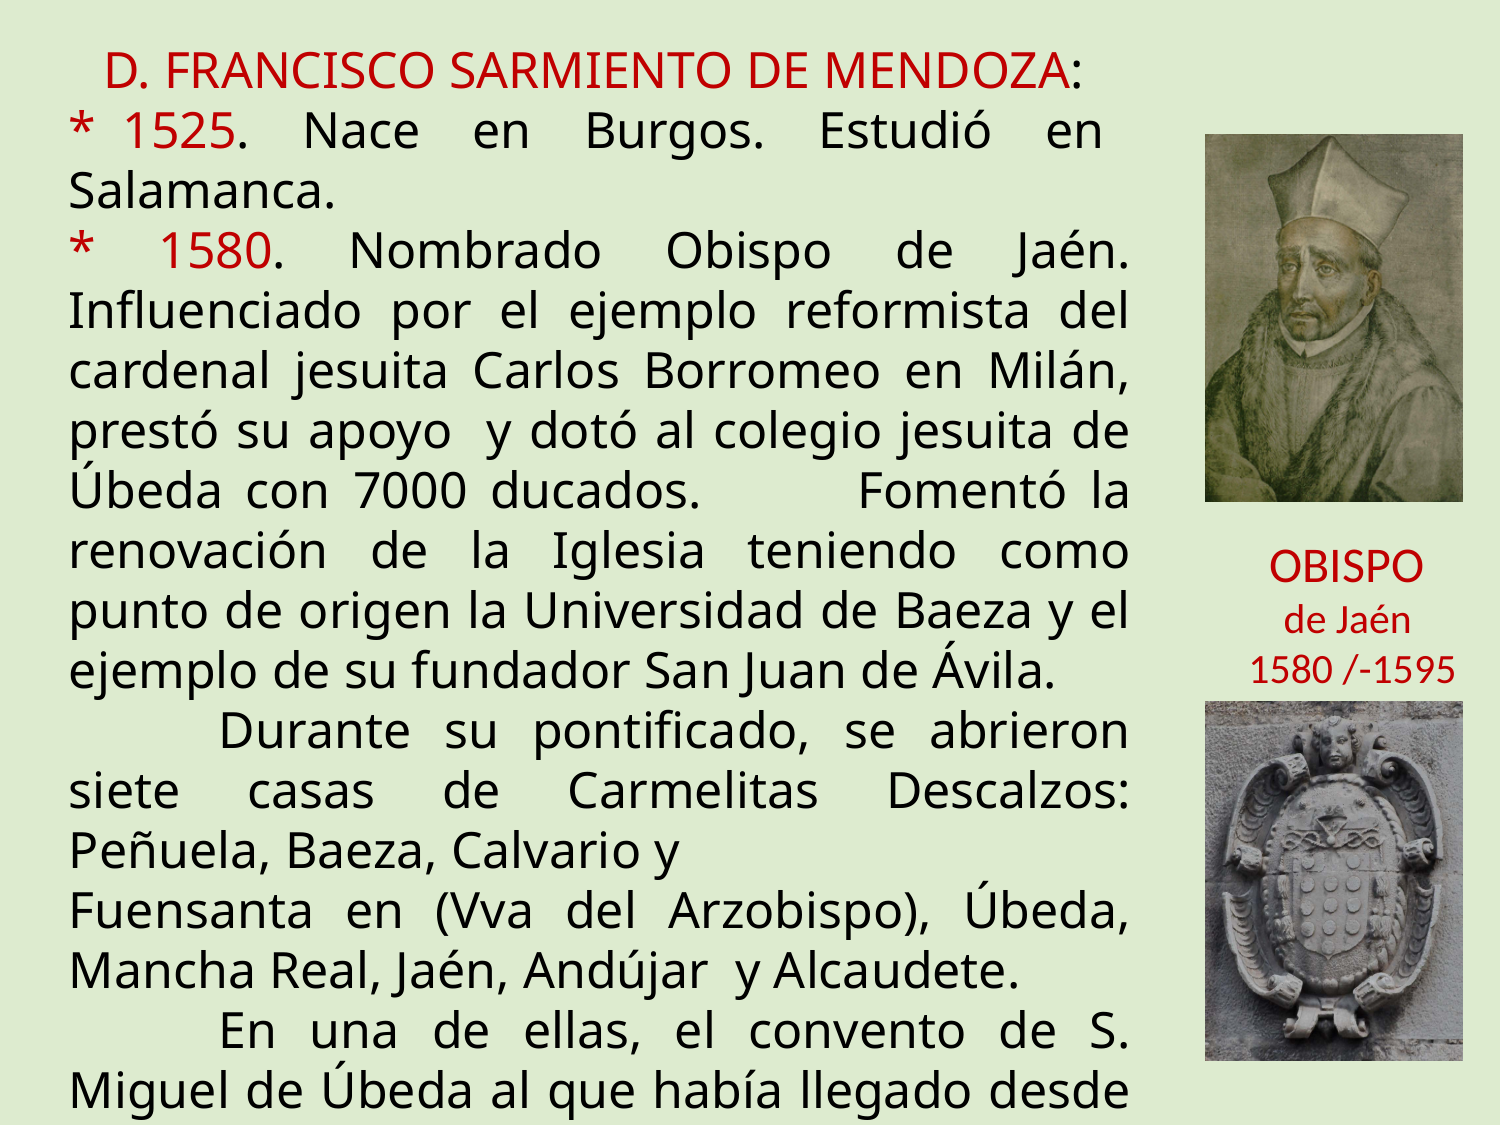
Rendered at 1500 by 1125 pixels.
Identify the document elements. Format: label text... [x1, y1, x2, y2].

picture [1205, 133, 1463, 503]
text_box OBISPO de Jaén 1580 /-1595 [1205, 524, 1500, 700]
picture [1205, 701, 1463, 1062]
text_box D. FRANCISCO SARMIENTO DE MENDOZA: * 1525. Nace en Burgos. Estudió en Salamanca. * 1580. Nombrado Obispo de Jaén. Influenciado por el ejemplo reformista del cardenal jesuita Carlos Borromeo en Milán, prestó su apoyo y dotó al colegio jesuita de Úbeda con 7000 ducados. Fomentó la renovación de la Iglesia teniendo como punto de origen la Universidad de Baeza y el ejemplo de su fundador San Juan de Ávila. Durante su pontificado, se abrieron siete casas de Carmelitas Descalzos: Peñuela, Baeza, Calvario y Fuensanta en (Vva del Arzobispo), Úbeda, Mancha Real, Jaén, Andújar y Alcaudete. En una de ellas, el convento de S. Miguel de Úbeda al que había llegado desde la Peñuela, para curarse de unas calenturillas murió S. Juan de la Cruz el 14 diciembre 1991. + 1595. Murió en Jaén el 9 de junio. [54, 31, 1146, 1125]
